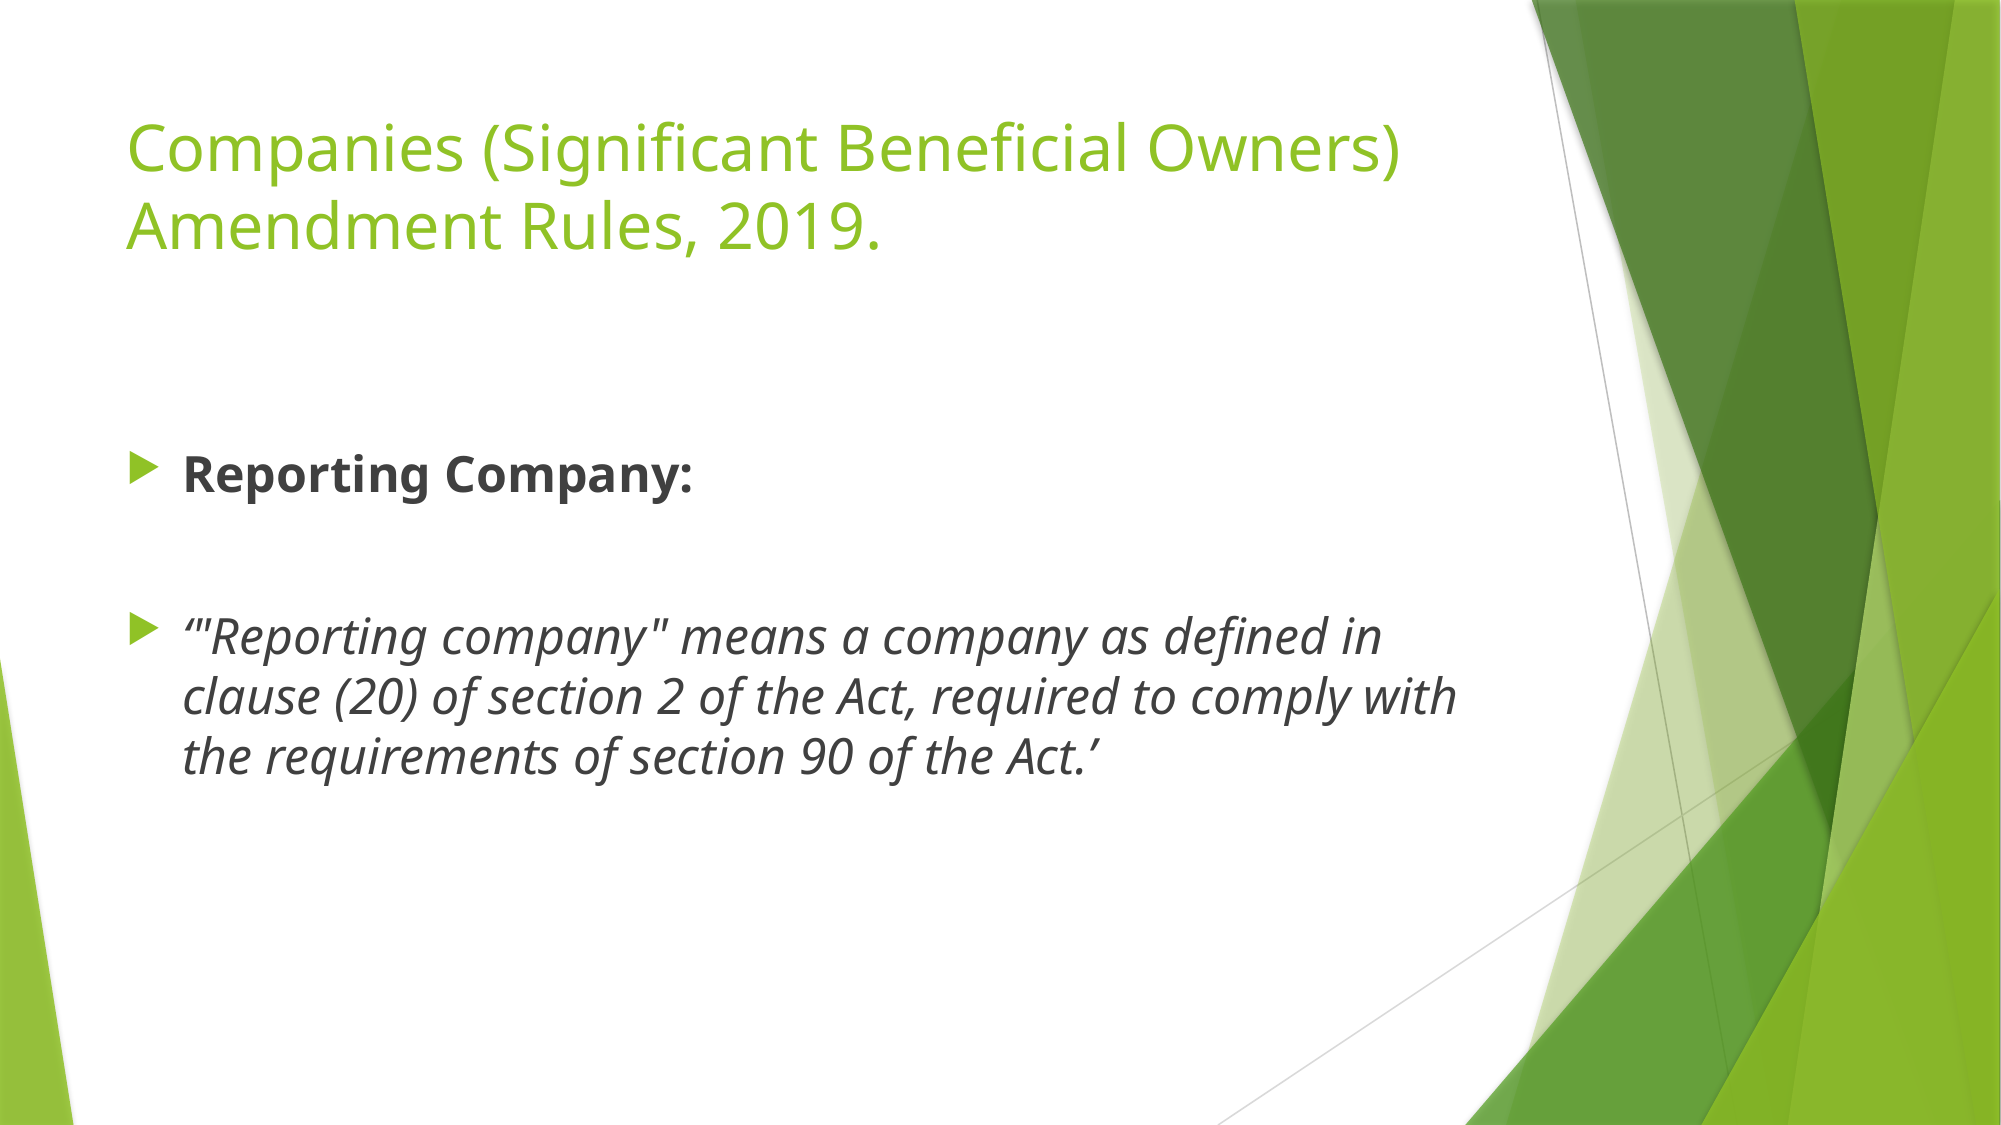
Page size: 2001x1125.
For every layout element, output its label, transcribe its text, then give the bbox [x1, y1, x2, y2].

title Companies (Significant Beneficial Owners) Amendment Rules, 2019. [111, 99, 1522, 317]
list Reporting Company: ‘"Reporting company" means a company as defined in clause (20) of section 2 of the Act, required to comply with the requirements of section 90 of the Act.’ [111, 354, 1522, 992]
